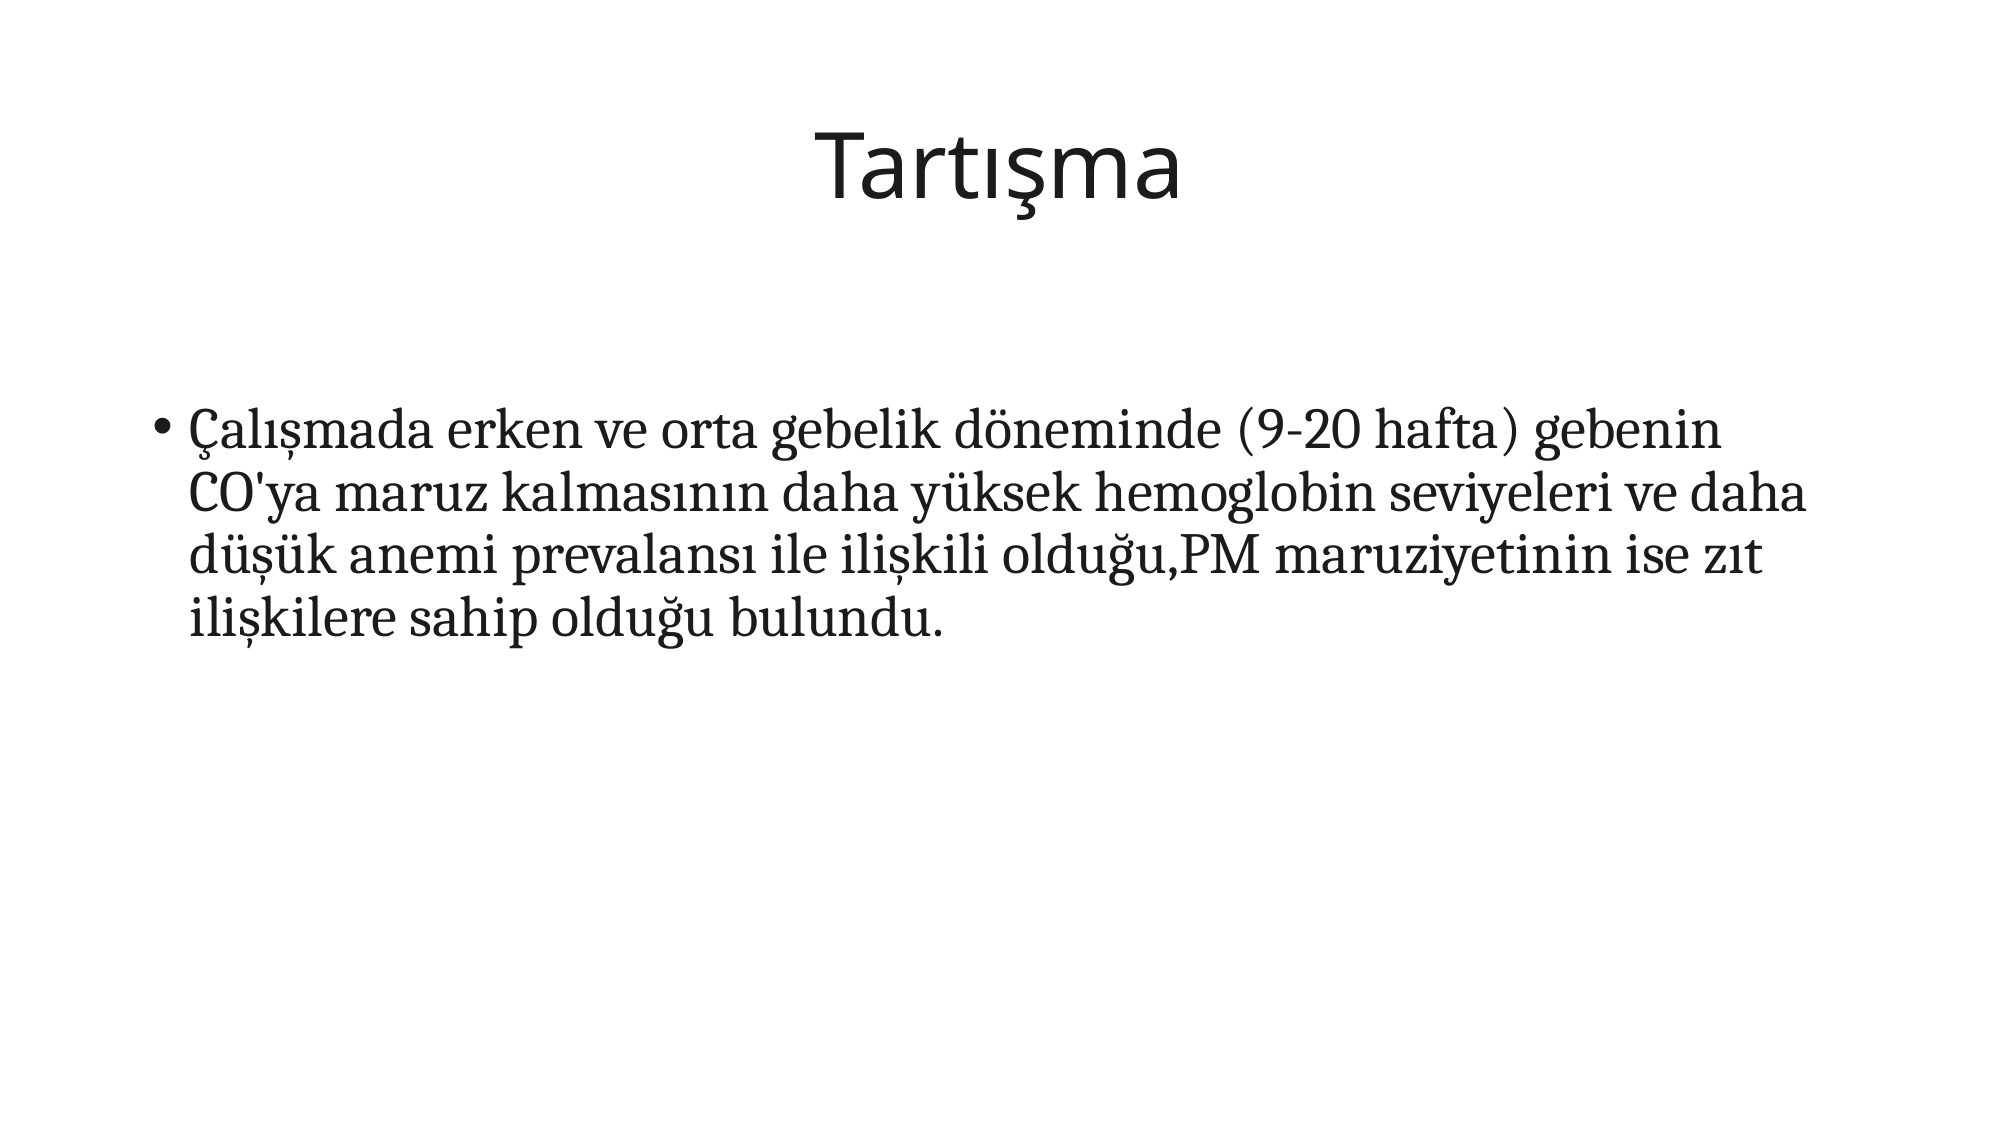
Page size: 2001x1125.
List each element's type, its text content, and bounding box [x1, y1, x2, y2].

title Tartışma [137, 59, 1863, 278]
list Çalışmada erken ve orta gebelik döneminde (9-20 hafta) gebenin CO'ya maruz kalmasının daha yüksek hemoglobin seviyeleri ve daha düşük anemi prevalansı ile ilişkili olduğu,PM maruziyetinin ise zıt ilişkilere sahip olduğu bulundu. [137, 299, 1863, 1014]
